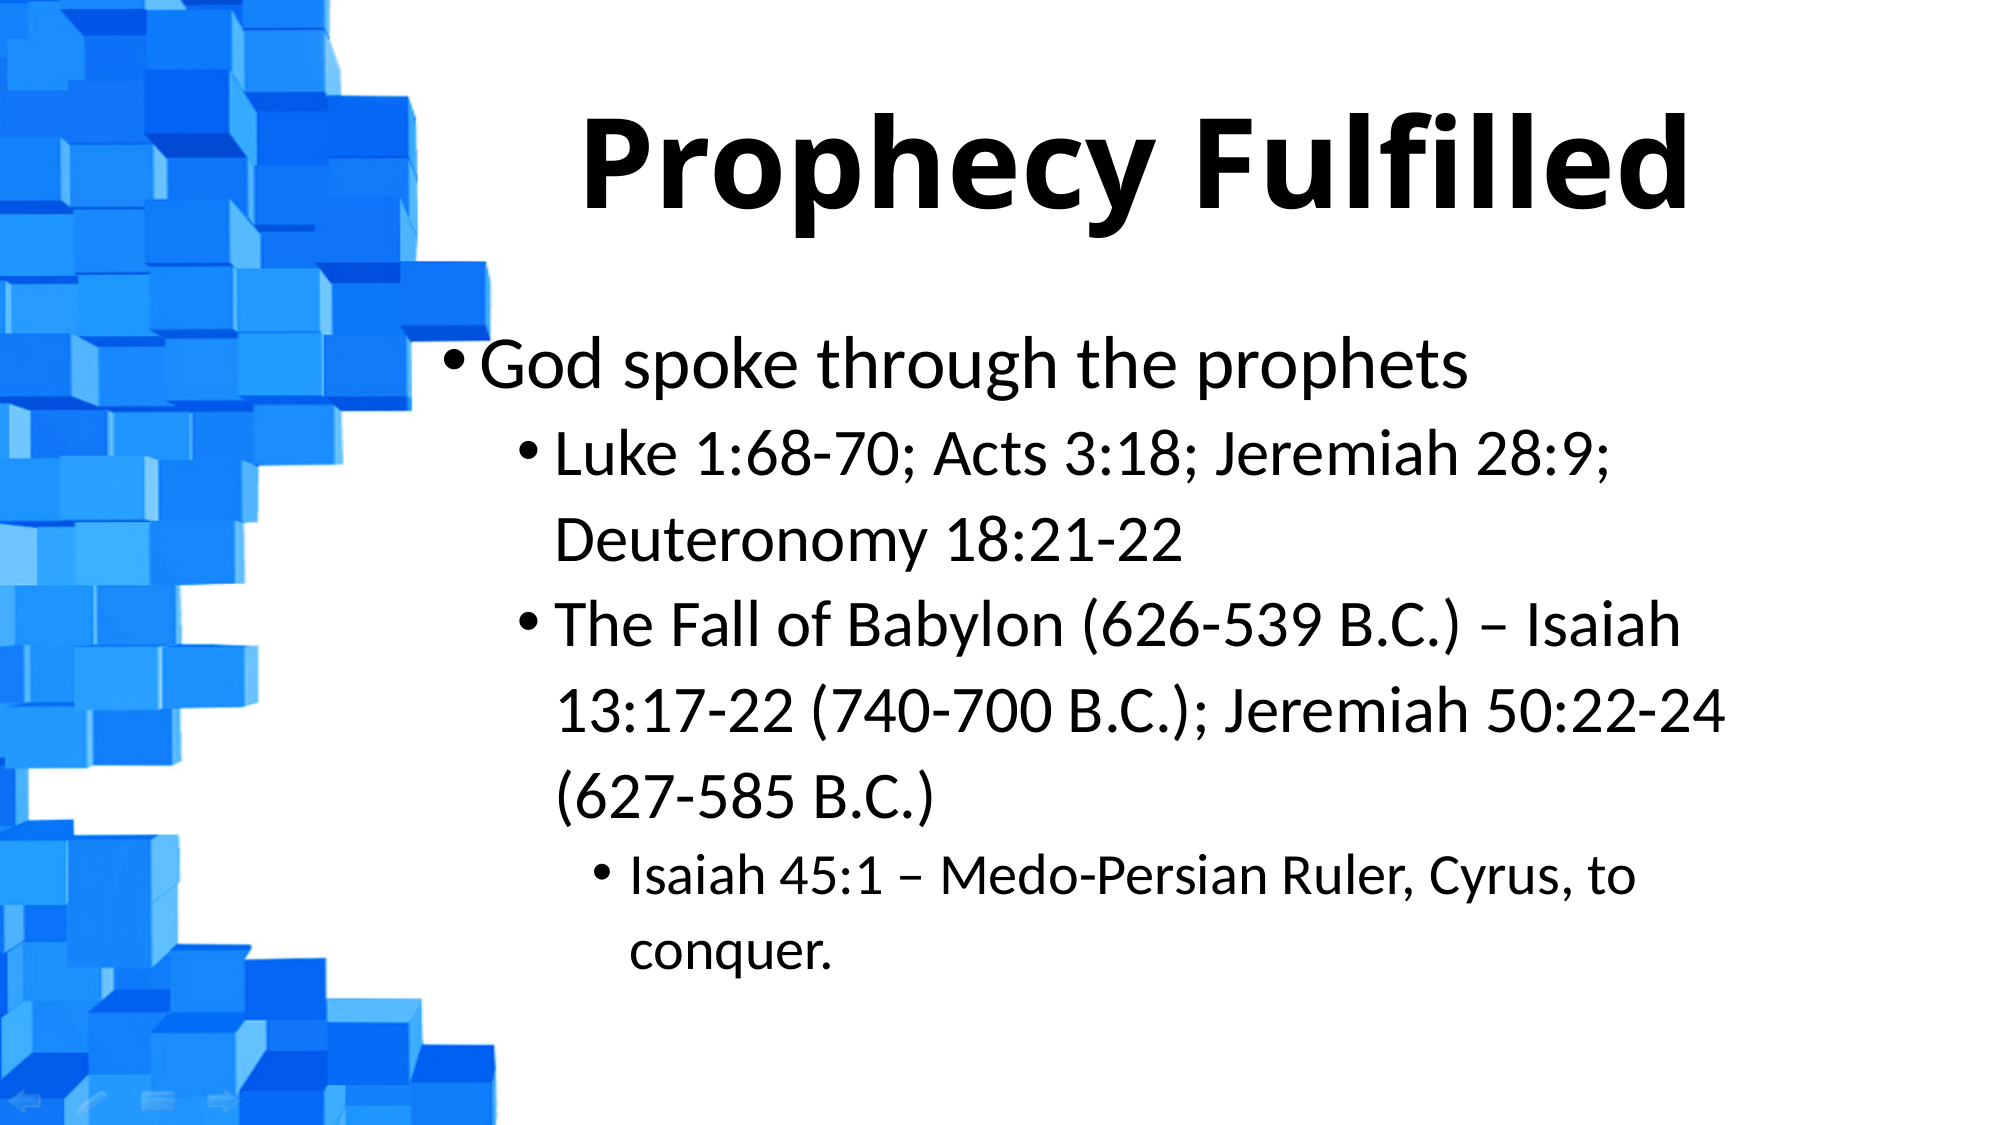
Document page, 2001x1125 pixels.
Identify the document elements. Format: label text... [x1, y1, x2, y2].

title Prophecy Fulfilled [273, 59, 1999, 278]
list God spoke through the prophets Luke 1:68-70; Acts 3:18; Jeremiah 28:9; Deuteronomy 18:21-22 The Fall of Babylon (626-539 B.C.) – Isaiah 13:17-22 (740-700 B.C.); Jeremiah 50:22-24 (627-585 B.C.) Isaiah 45:1 – Medo-Persian Ruler, Cyrus, to conquer. [426, 299, 1863, 1092]
picture [0, 0, 2001, 1125]
